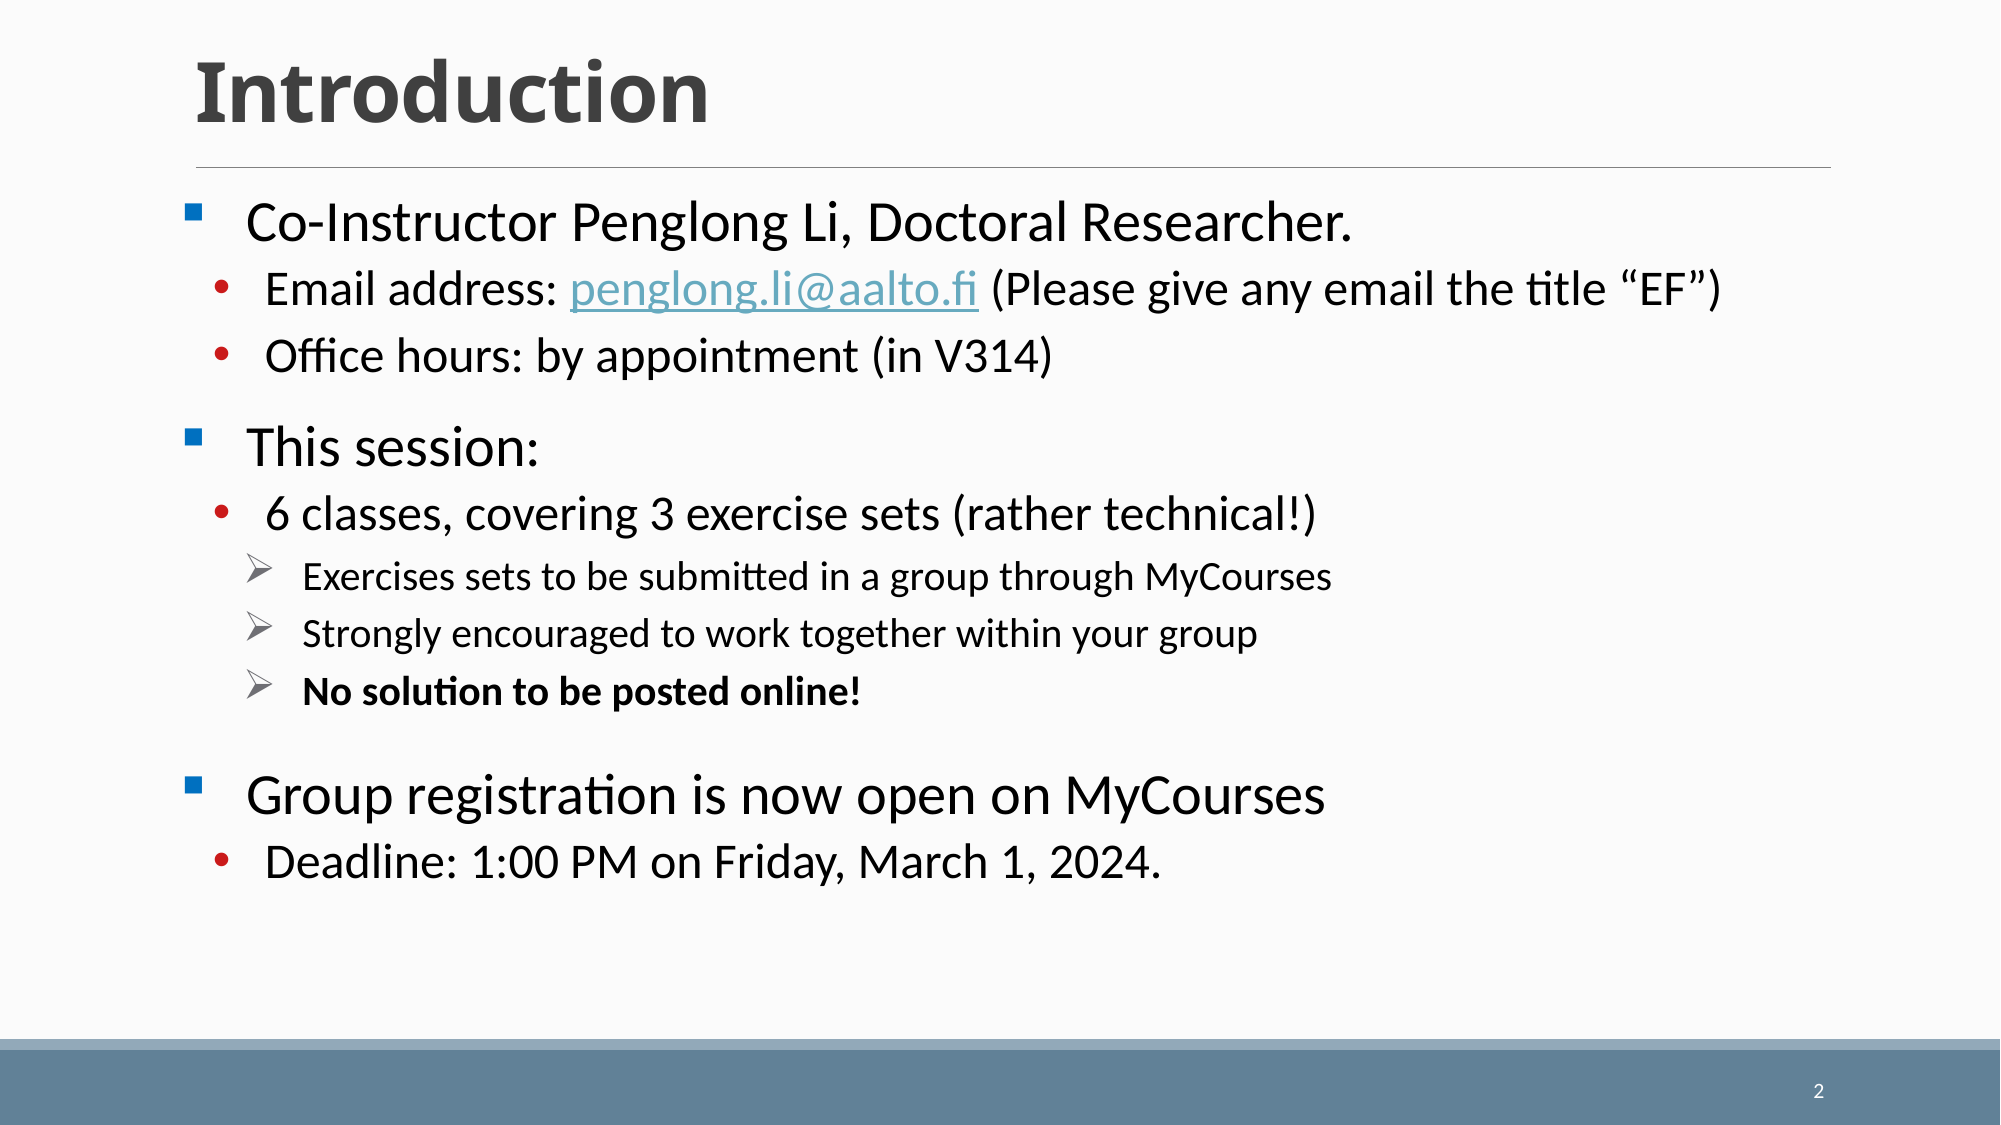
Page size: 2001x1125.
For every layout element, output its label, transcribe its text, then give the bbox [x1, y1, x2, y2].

slide_number 2 [1624, 1059, 1840, 1120]
title Introduction [180, 47, 1830, 153]
list Co-Instructor Penglong Li, Doctoral Researcher. Email address: penglong.li@aalto.fi (Please give any email the title “EF”) Office hours: by appointment (in V314) This session: 6 classes, covering 3 exercise sets (rather technical!) Exercises sets to be submitted in a group through MyCourses Strongly encouraged to work together within your group No solution to be posted online! Group registration is now open on MyCourses Deadline: 1:00 PM on Friday, March 1, 2024. [180, 183, 1887, 1078]
